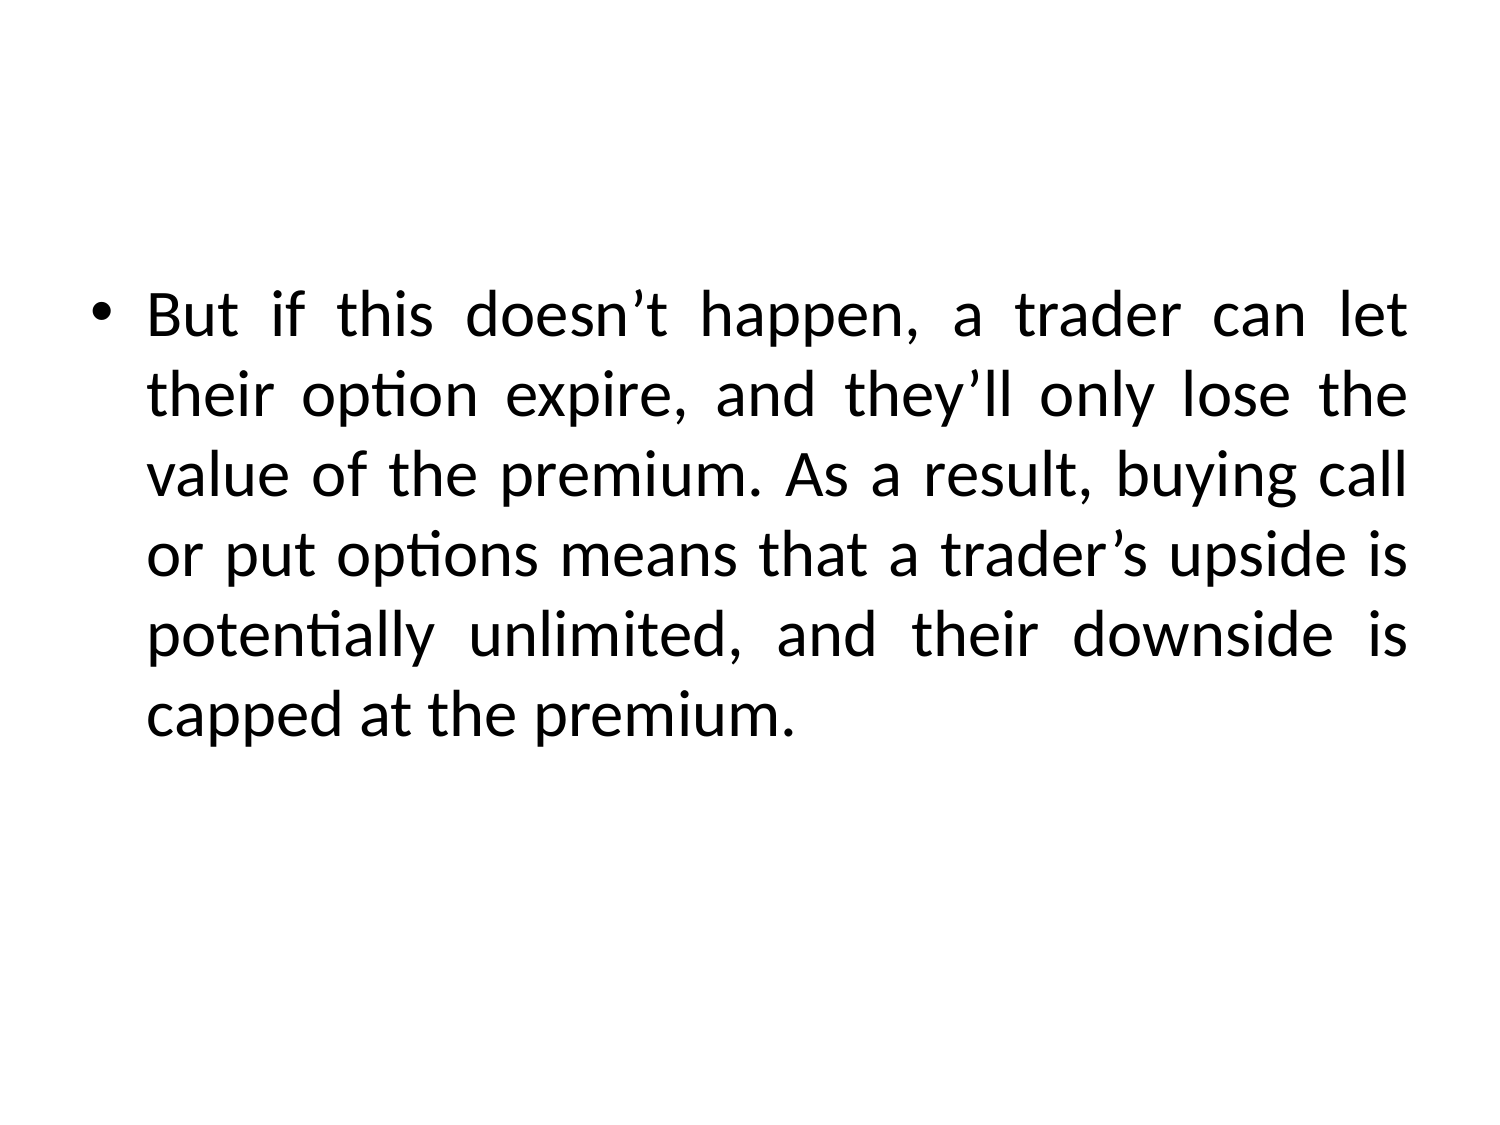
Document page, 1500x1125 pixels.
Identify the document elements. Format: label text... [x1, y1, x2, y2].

list But if this doesn’t happen, a trader can let their option expire, and they’ll only lose the value of the premium. As a result, buying call or put options means that a trader’s upside is potentially unlimited, and their downside is capped at the premium. [75, 262, 1425, 1005]
